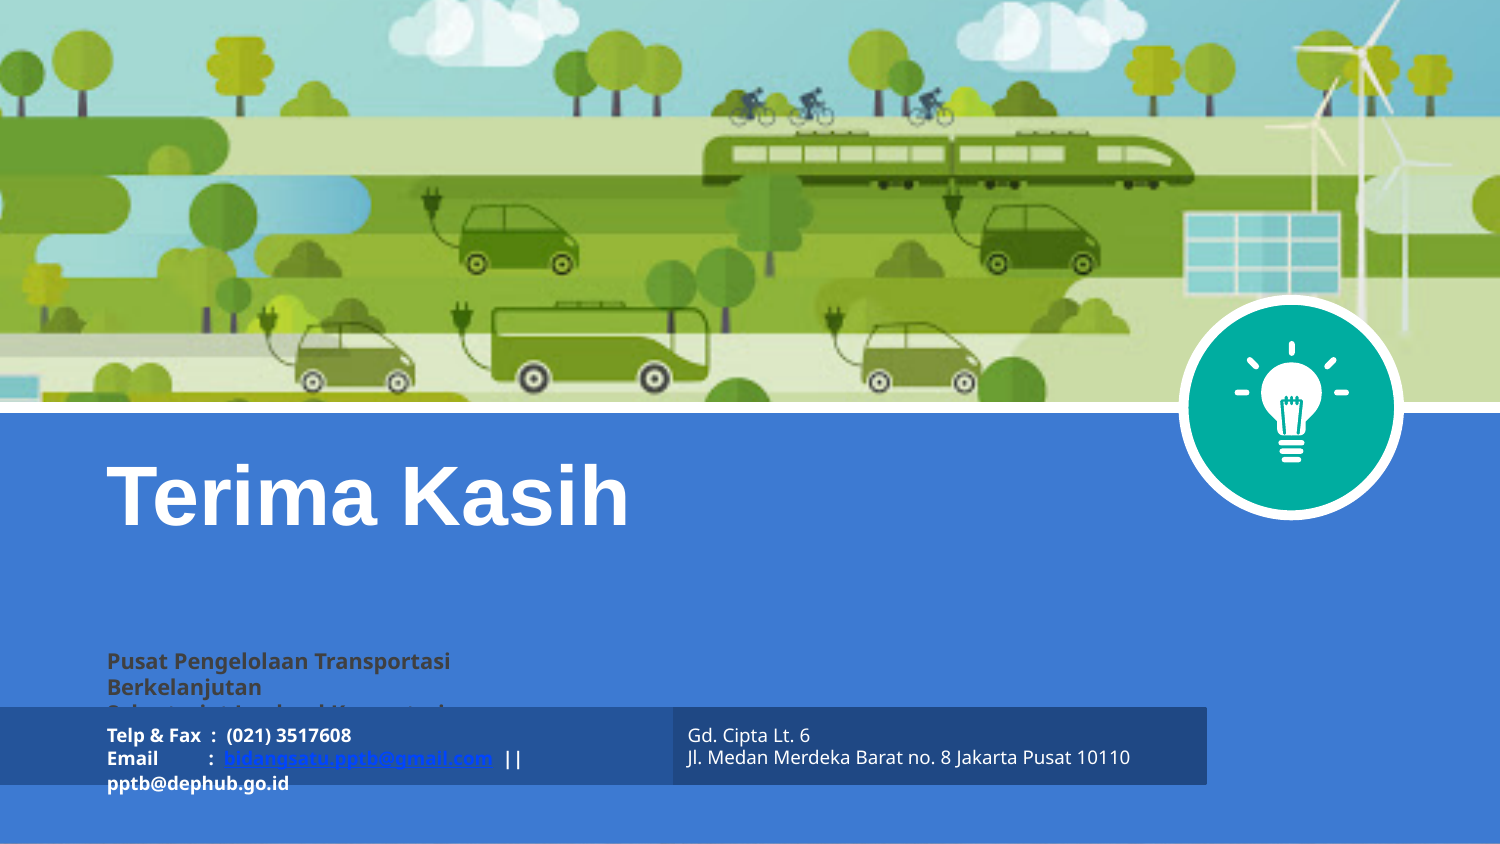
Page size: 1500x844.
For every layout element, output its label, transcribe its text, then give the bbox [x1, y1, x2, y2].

text_box Terima Kasih [92, 434, 823, 551]
text_box [0, 706, 675, 786]
text_box Gd. Cipta Lt. 6 Jl. Medan Merdeka Barat no. 8 Jakarta Pusat 10110 [675, 706, 1209, 786]
text_box [1181, 411, 1402, 518]
picture [0, 0, 1500, 402]
text_box Pusat Pengelolaan Transportasi Berkelanjutan Sekretariat Jenderal Kementerian Perhubungan [92, 640, 564, 706]
text_box Telp & Fax : (021) 3517608 Email : bidangsatu.pptb@gmail.com || pptb@dephub.go.id [92, 716, 722, 802]
text_box [1264, 411, 1319, 465]
